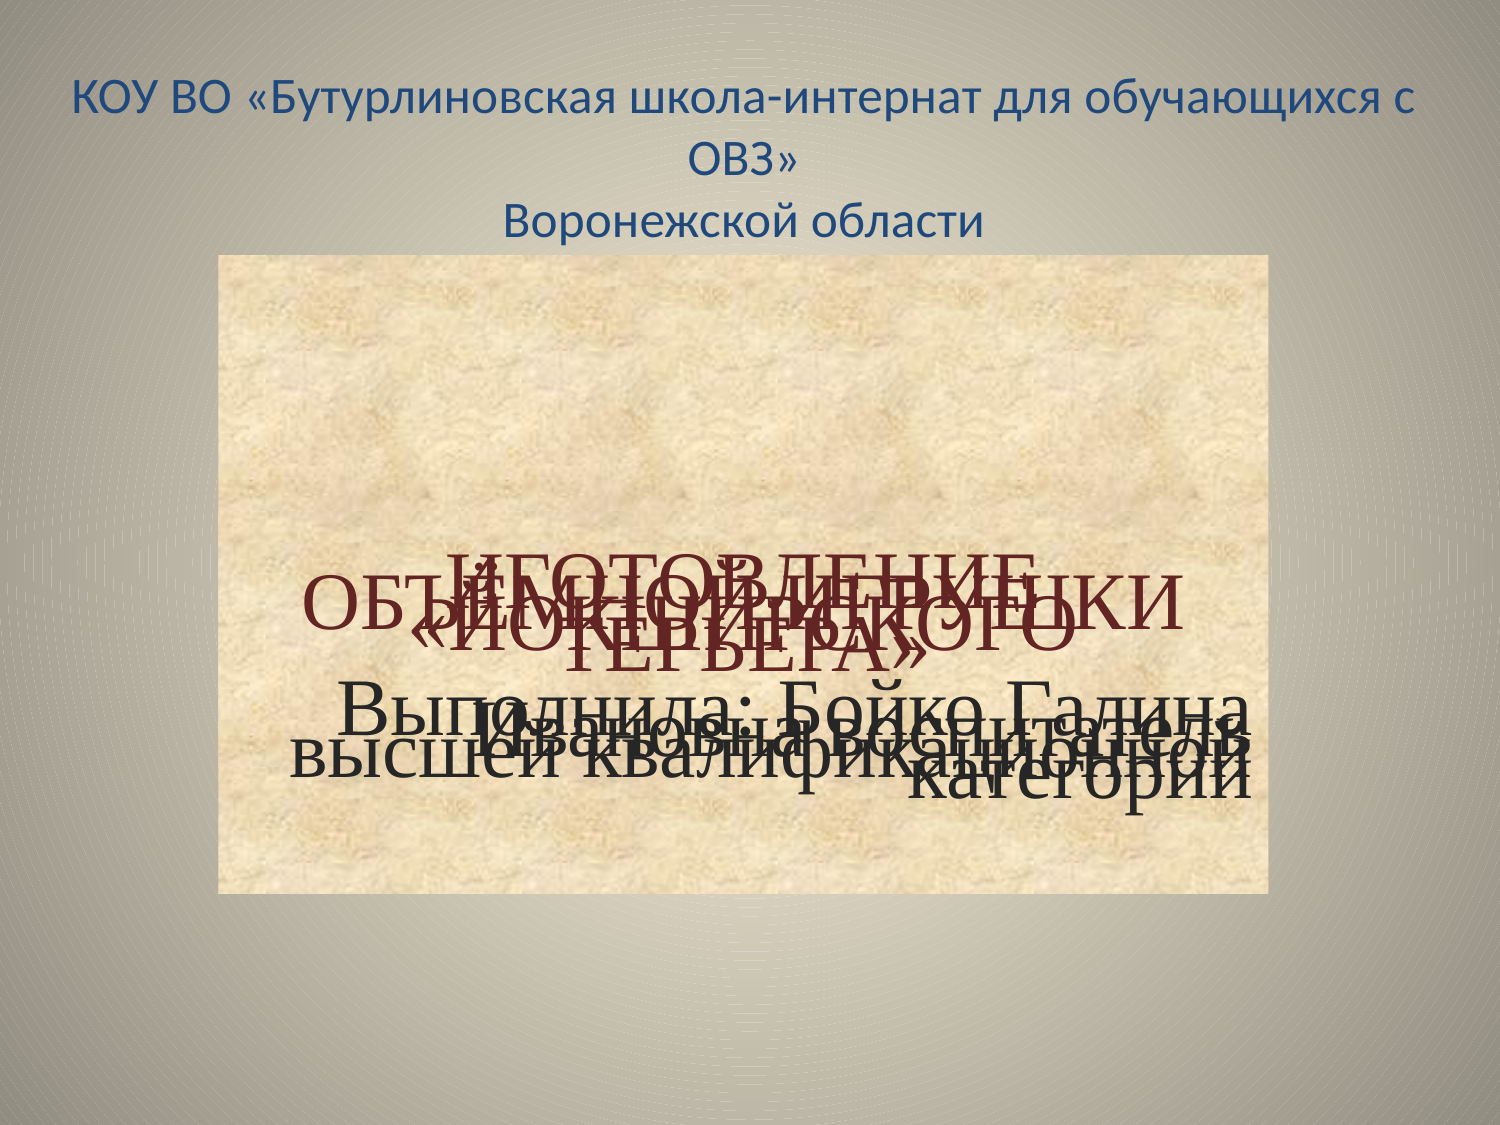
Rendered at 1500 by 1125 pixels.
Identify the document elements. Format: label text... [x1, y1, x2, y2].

title КОУ ВО «Бутурлиновская школа-интернат для обучающихся с ОВЗ» Воронежской области [41, 54, 1447, 256]
subtitle МАСТЕР-КЛАСС ОБУЧЕНИЕ ТЕХНИКЕ СУХОГО ВАЛЯНИЯ ИГОТОВЛЕНИЕ ОБЪЁМНОЙ ИГРУШКИ «ЙОКШИРСКОГО ТЕРЬЕРА» Выполнила: Бойко Галина Ивановна воспитатель высшей квалификационной категории [218, 255, 1269, 894]
